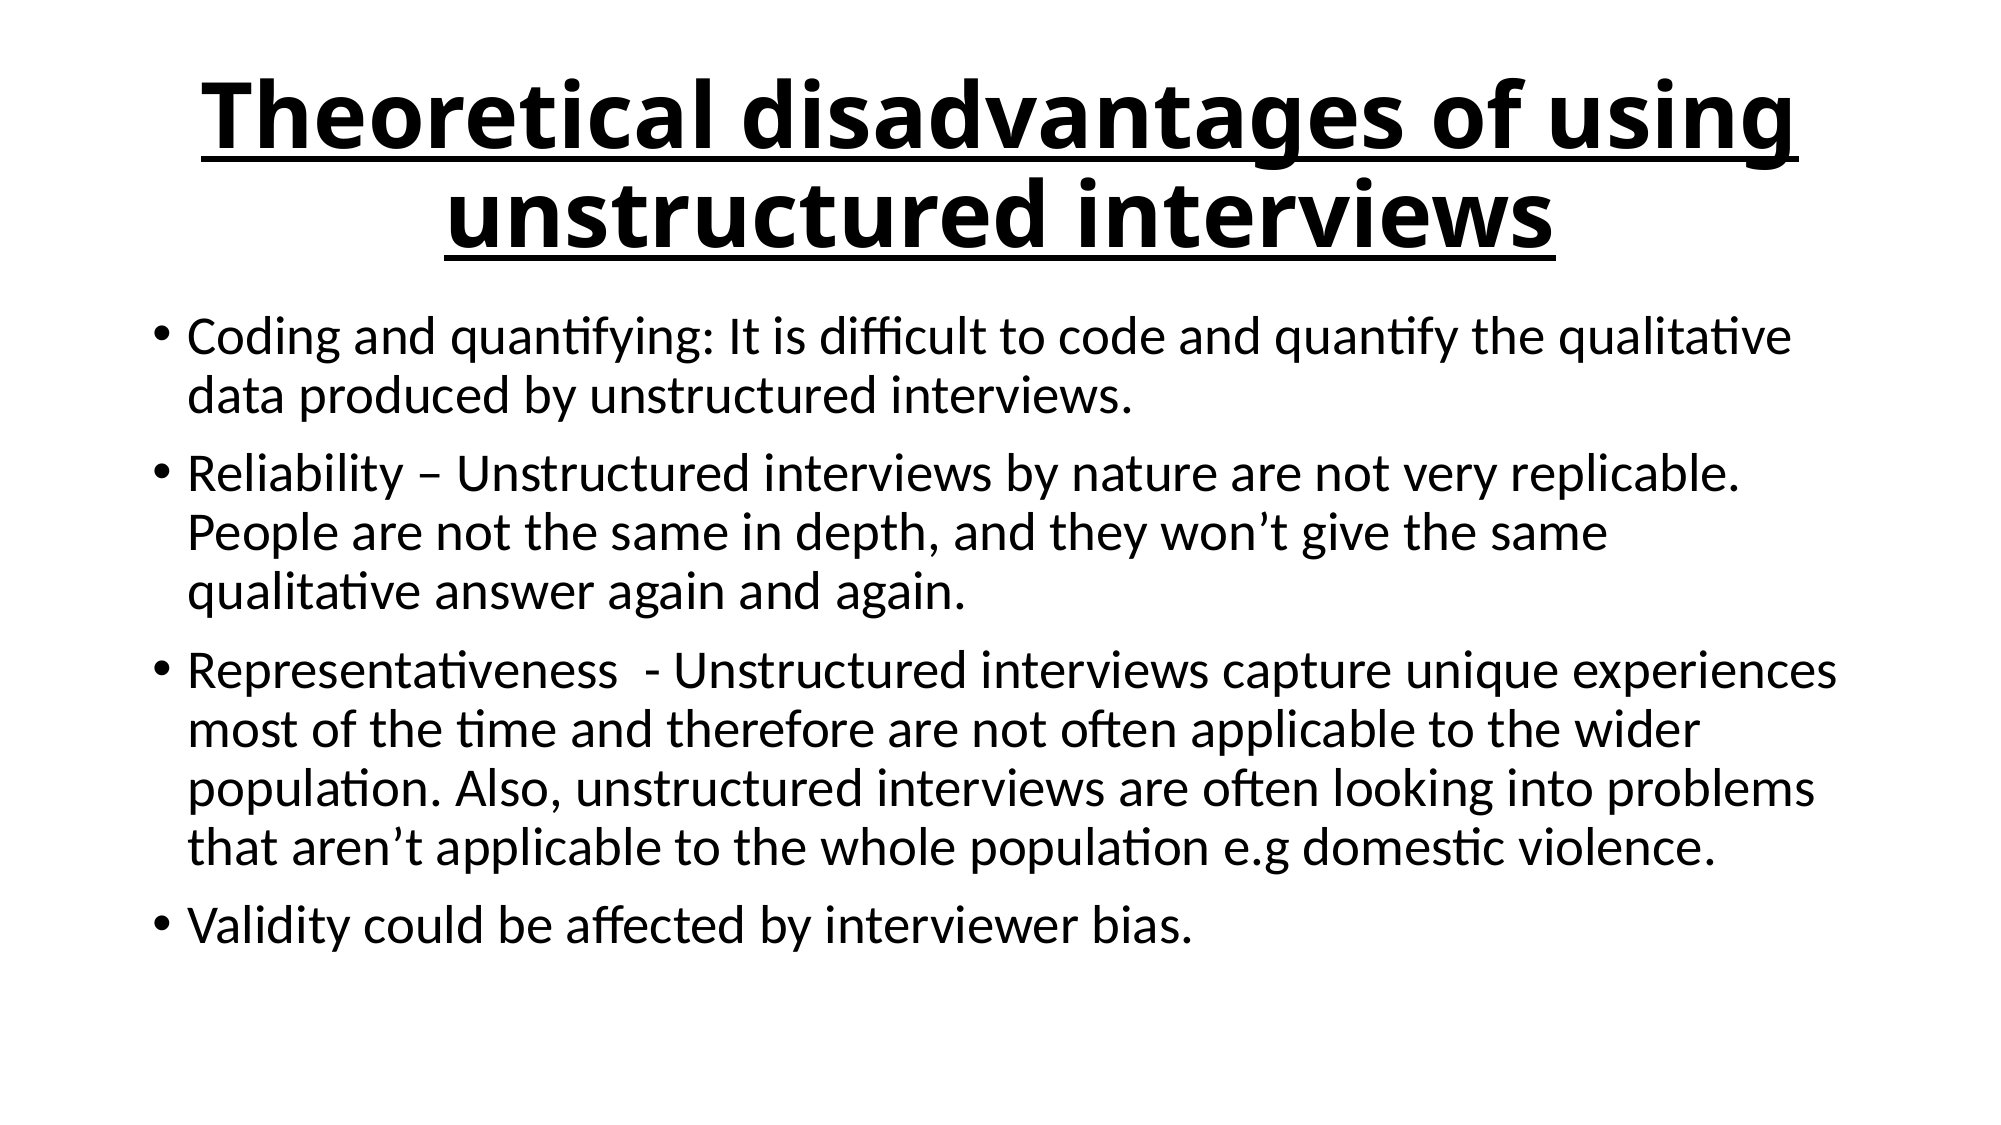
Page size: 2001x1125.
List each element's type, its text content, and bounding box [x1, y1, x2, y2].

title Theoretical disadvantages of using unstructured interviews [137, 59, 1863, 278]
list Coding and quantifying: It is difficult to code and quantify the qualitative data produced by unstructured interviews. Reliability – Unstructured interviews by nature are not very replicable. People are not the same in depth, and they won’t give the same qualitative answer again and again. Representativeness - Unstructured interviews capture unique experiences most of the time and therefore are not often applicable to the wider population. Also, unstructured interviews are often looking into problems that aren’t applicable to the whole population e.g domestic violence. Validity could be affected by interviewer bias. [137, 299, 1863, 1014]
